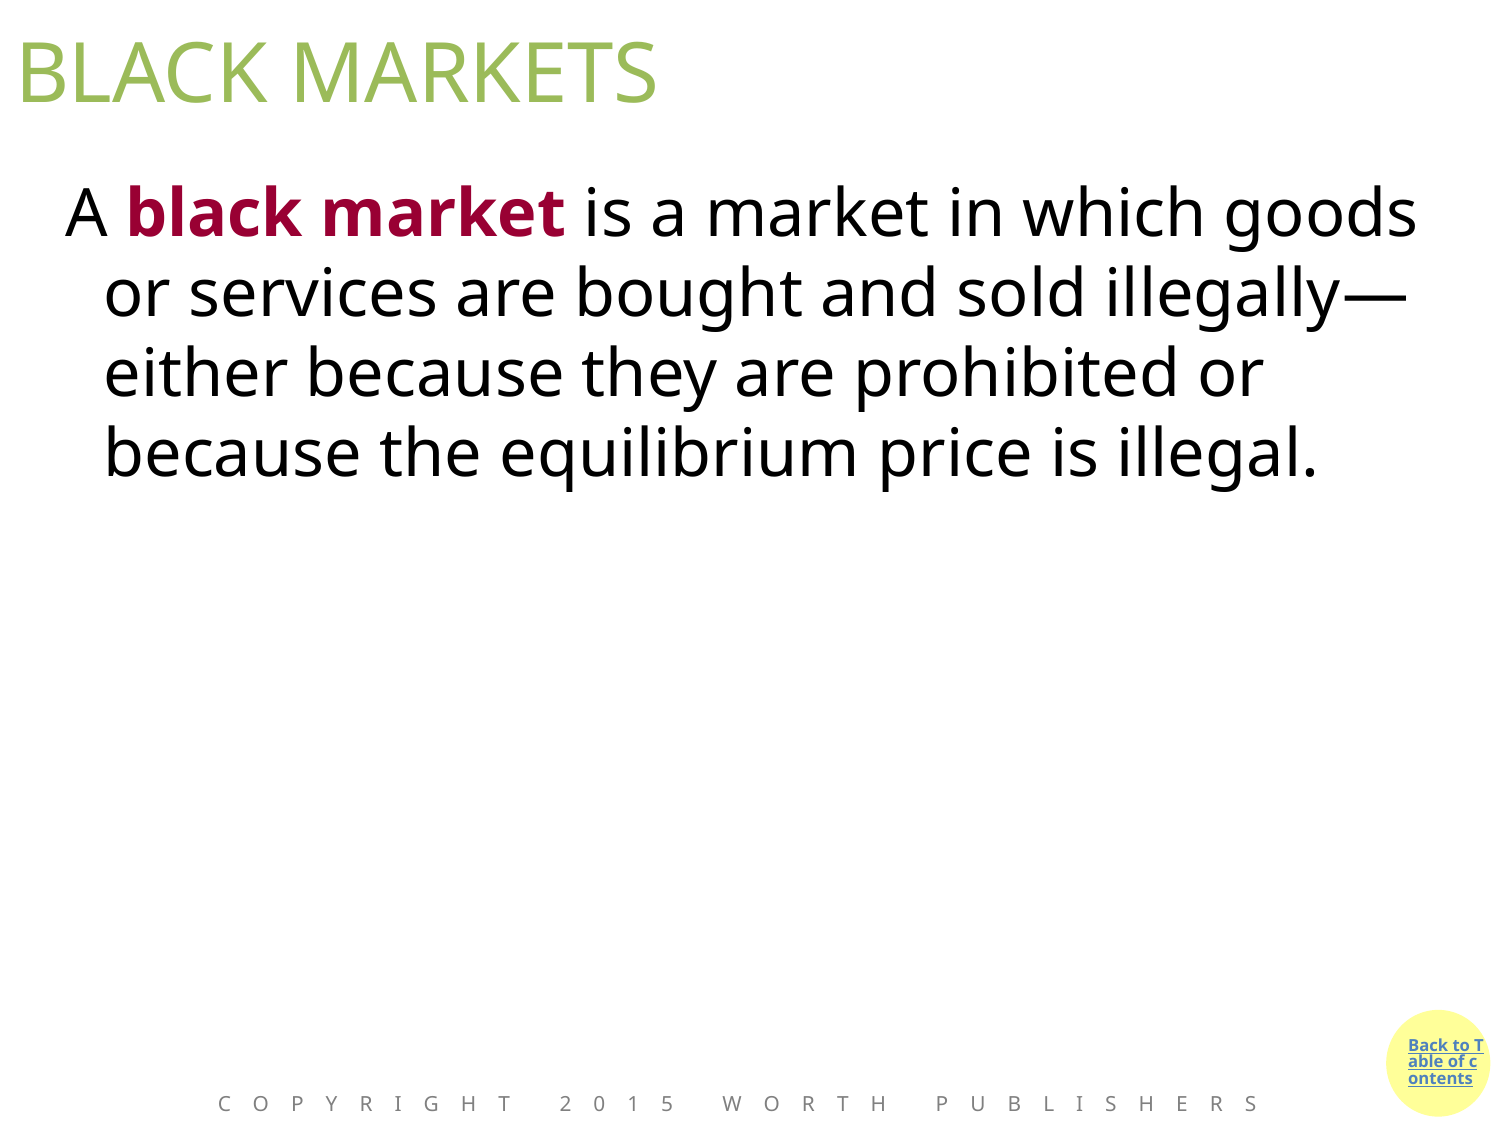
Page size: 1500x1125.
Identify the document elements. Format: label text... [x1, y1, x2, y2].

footer Copyright 2015 Worth Publishers [203, 1083, 1368, 1121]
list A black market is a market in which goods or services are bought and sold illegally—either because they are prohibited or because the equilibrium price is illegal. [50, 162, 1500, 925]
title BLACK MARKETS [0, 0, 1500, 138]
